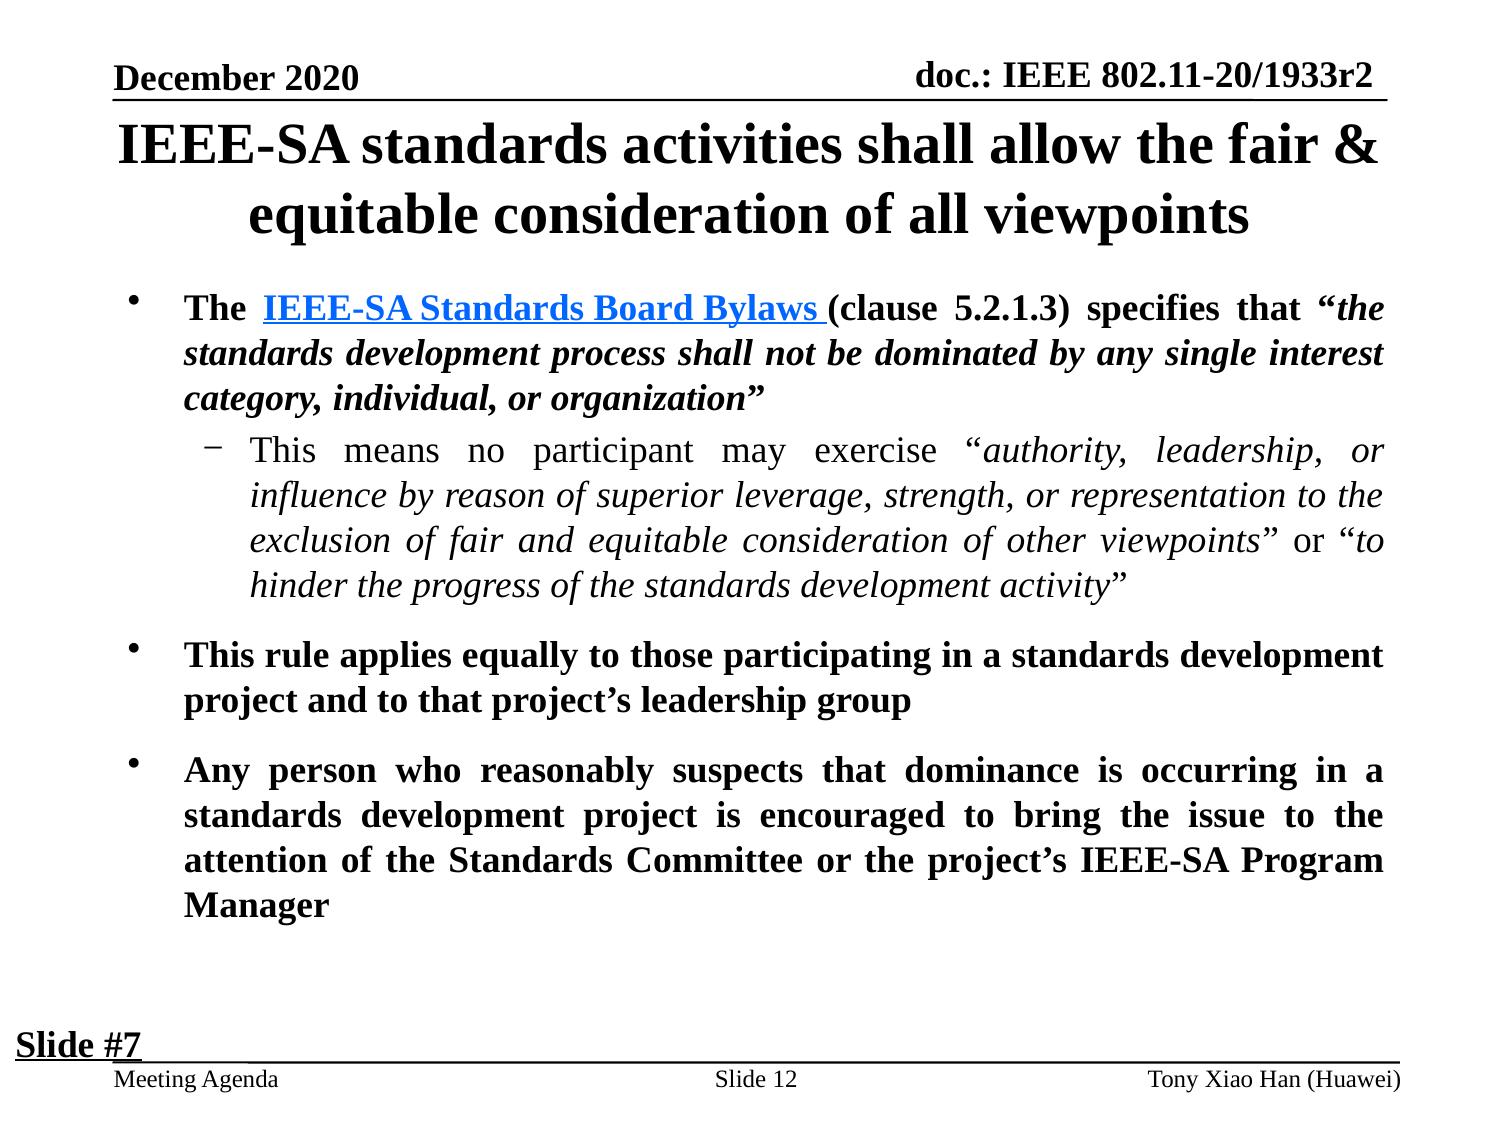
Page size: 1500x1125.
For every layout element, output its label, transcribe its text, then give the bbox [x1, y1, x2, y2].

footer Tony Xiao Han (Huawei) [987, 1061, 1402, 1093]
text_box IEEE-SA standards activities shall allow the fair & equitable consideration of all viewpoints [99, 87, 1400, 263]
text_box Slide #7 [0, 1012, 157, 1073]
slide_number Slide 12 [712, 1061, 800, 1093]
list The IEEE-SA Standards Board Bylaws (clause 5.2.1.3) specifies that “the standards development process shall not be dominated by any single interest category, individual, or organization” This means no participant may exercise “authority, leadership, or influence by reason of superior leverage, strength, or representation to the exclusion of fair and equitable consideration of other viewpoints” or “to hinder the progress of the standards development activity” This rule applies equally to those participating in a standards development project and to that project’s leadership group Any person who reasonably suspects that dominance is occurring in a standards development project is encouraged to bring the issue to the attention of the Standards Committee or the project’s IEEE-SA Program Manager [112, 275, 1400, 1038]
